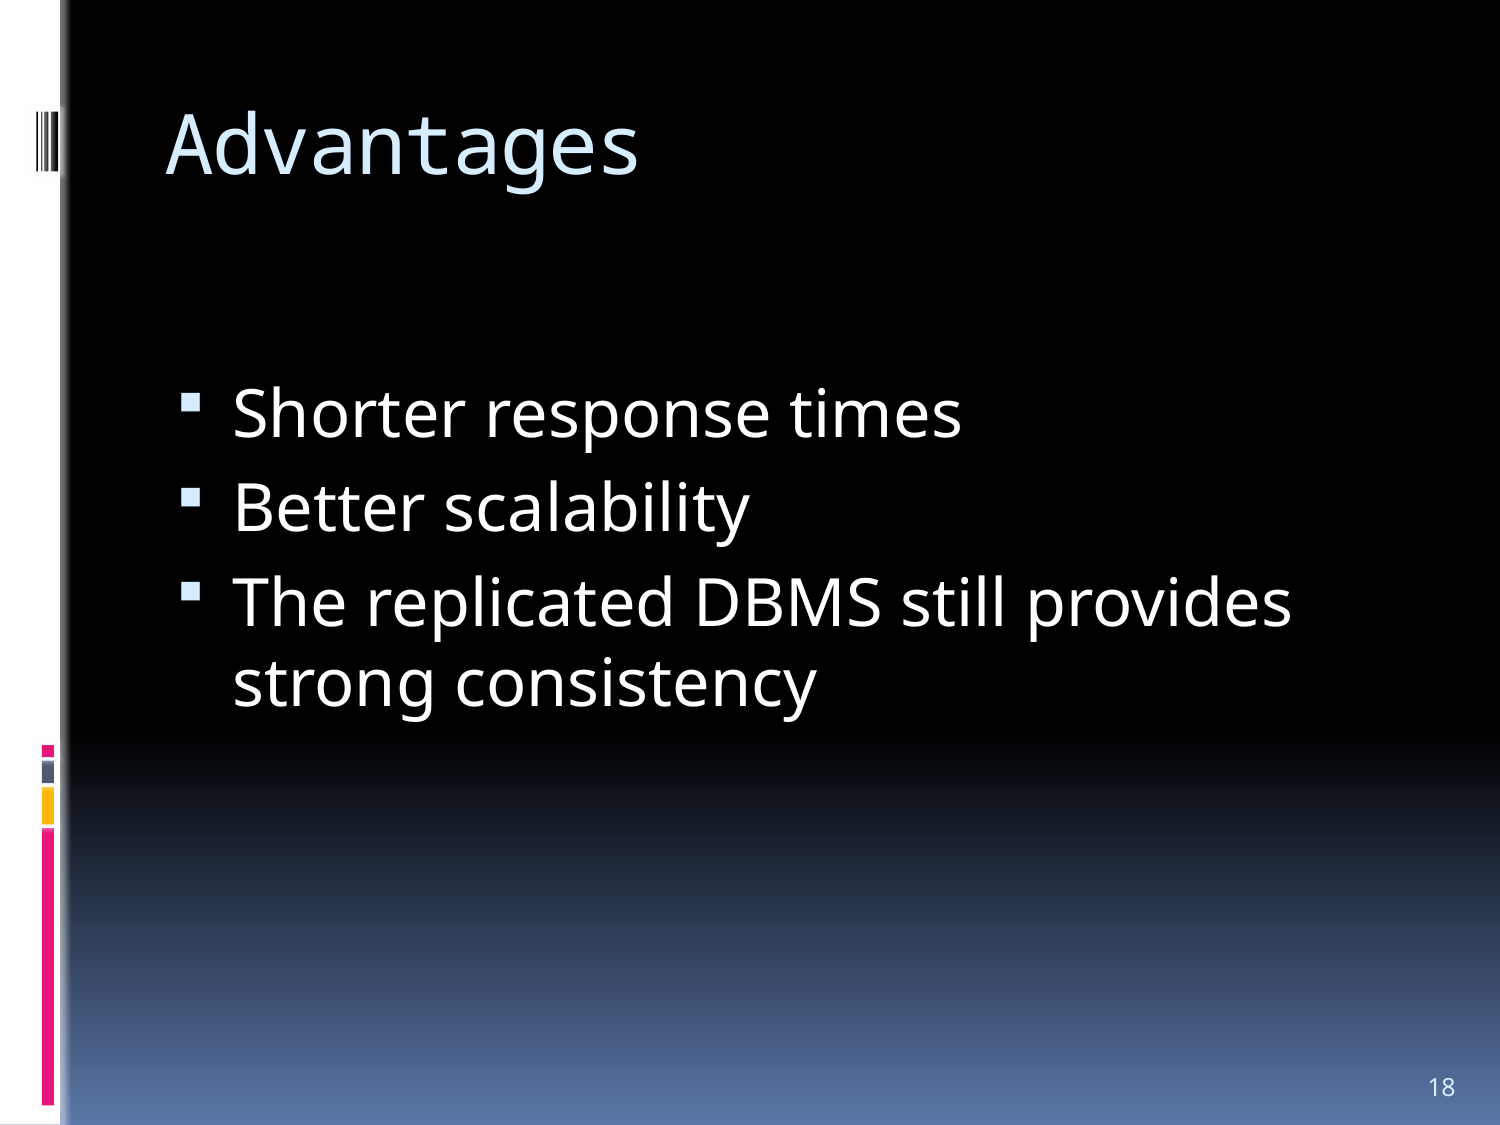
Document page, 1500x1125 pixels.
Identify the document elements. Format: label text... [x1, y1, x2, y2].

list Shorter response times Better scalability The replicated DBMS still provides strong consistency [150, 363, 1425, 1114]
title Advantages [150, 83, 1425, 234]
slide_number 18 [1412, 1052, 1488, 1113]
